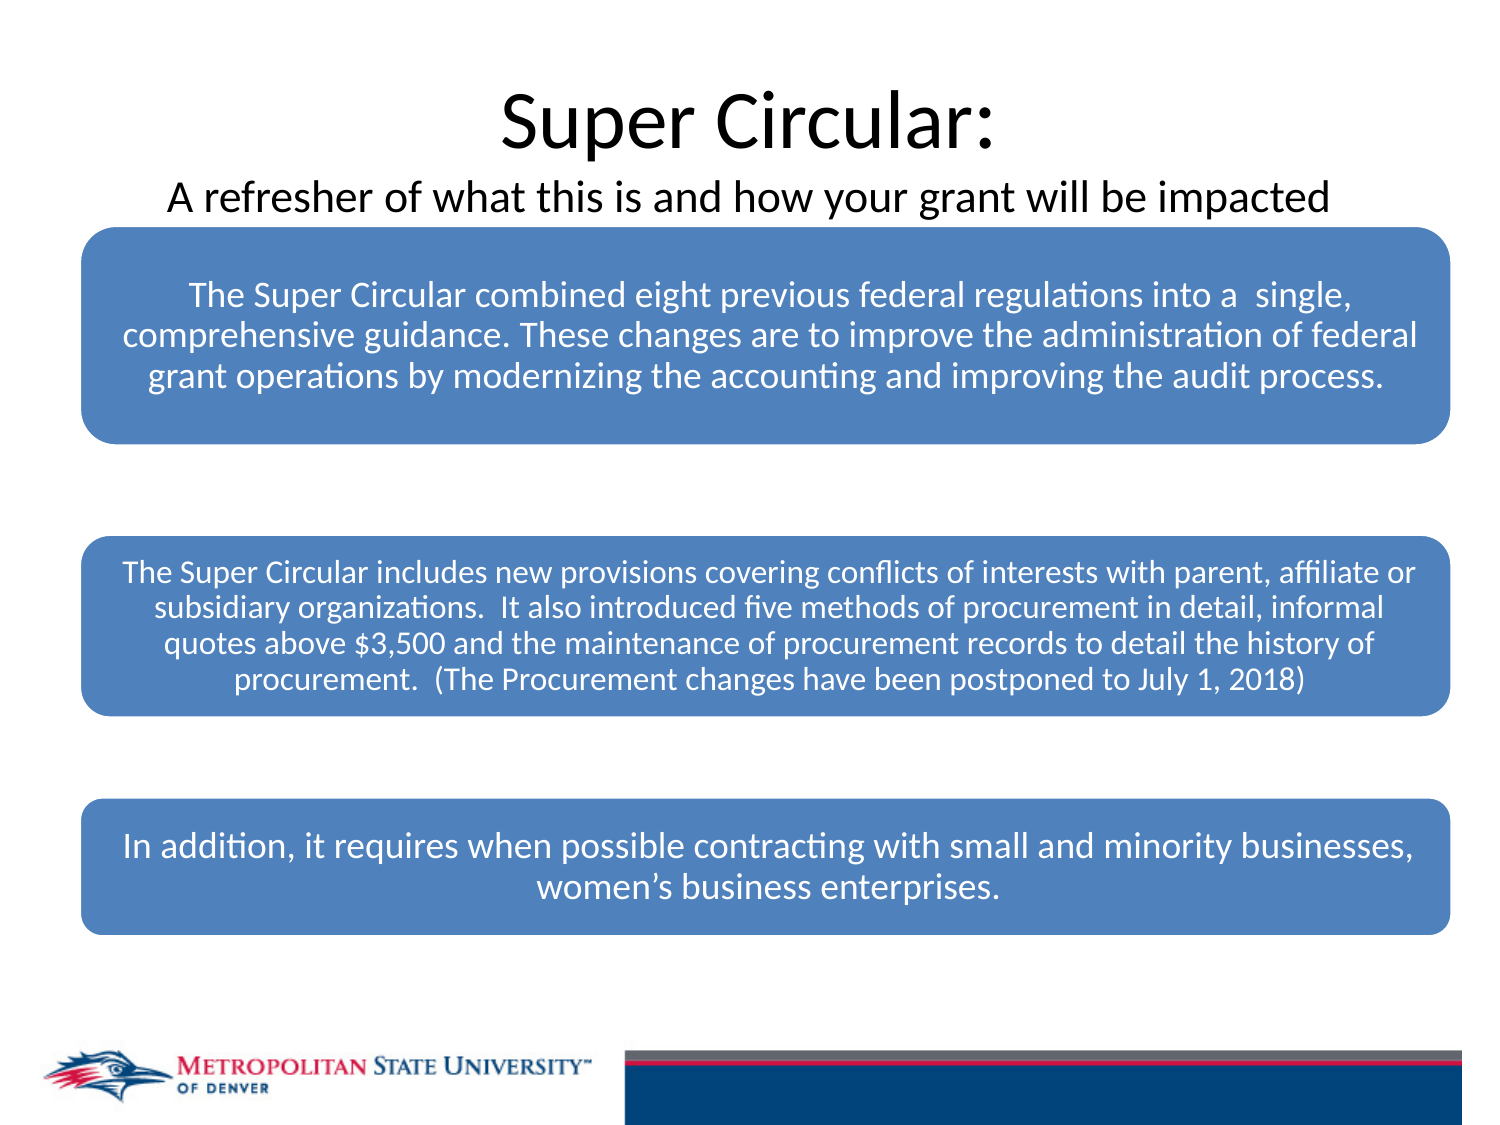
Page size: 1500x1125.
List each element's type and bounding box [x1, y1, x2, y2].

list [0, 31, 1500, 1125]
text_box [78, 219, 1453, 938]
